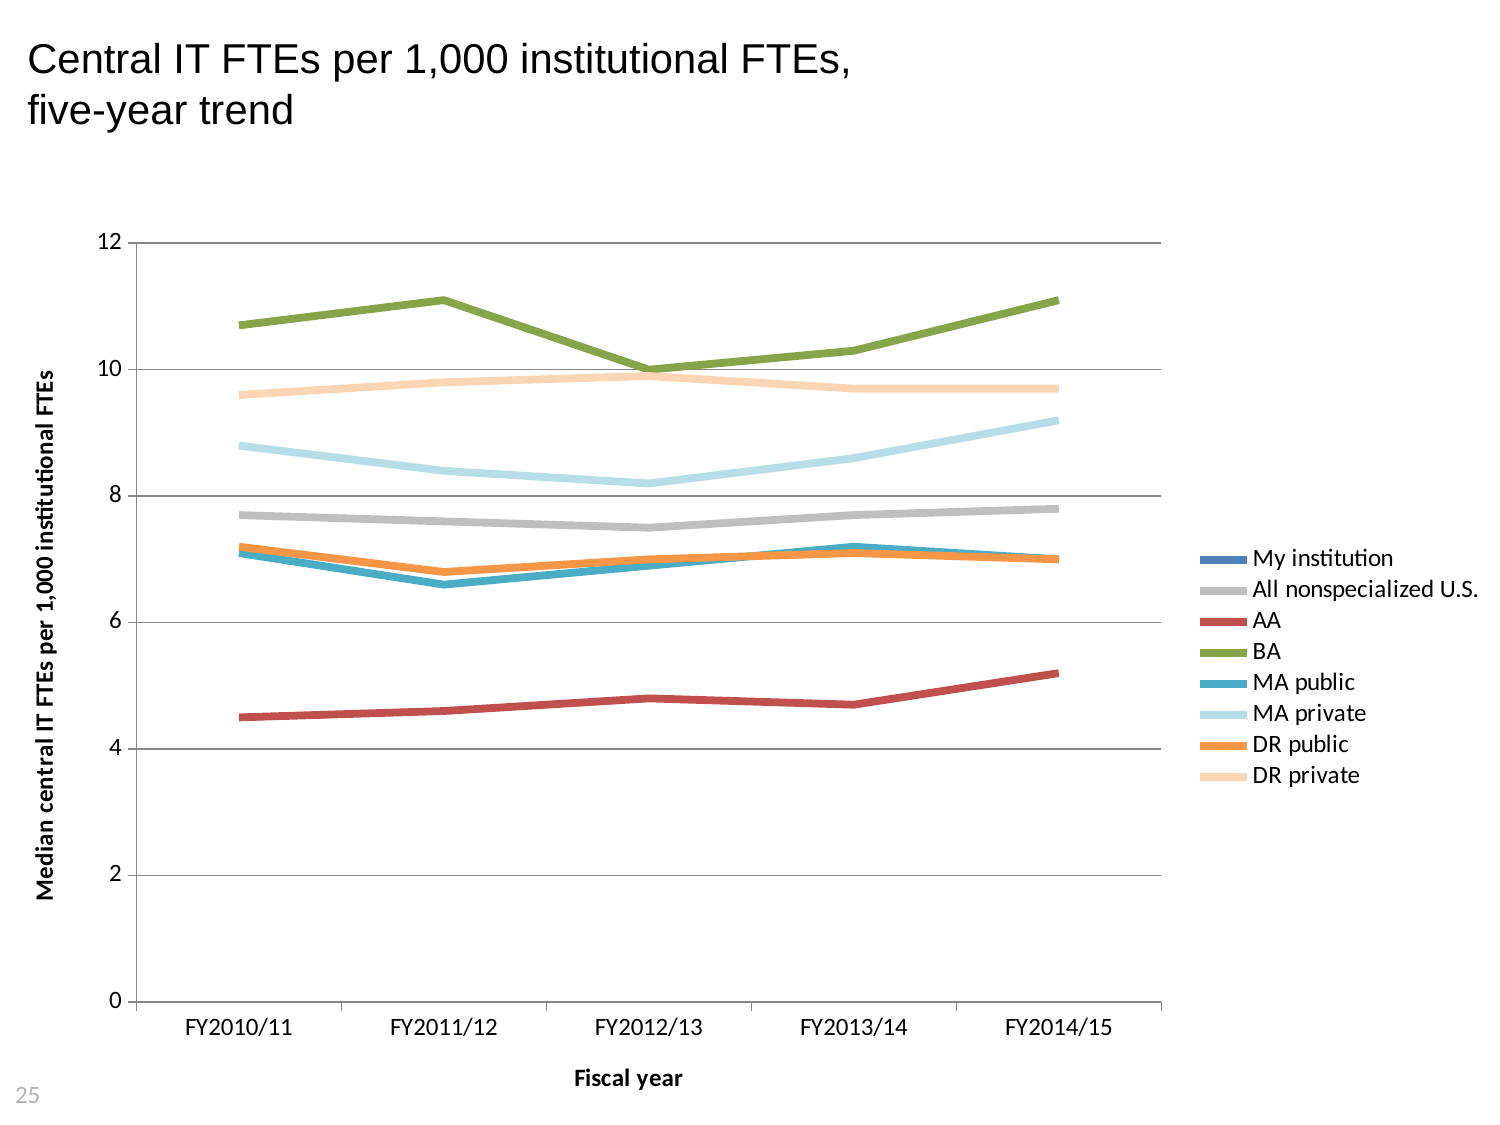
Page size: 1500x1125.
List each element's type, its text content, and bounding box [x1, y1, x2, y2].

chart [0, 212, 1500, 1125]
title Central IT FTEs per 1,000 institutional FTEs, five-year trend [12, 24, 1416, 176]
